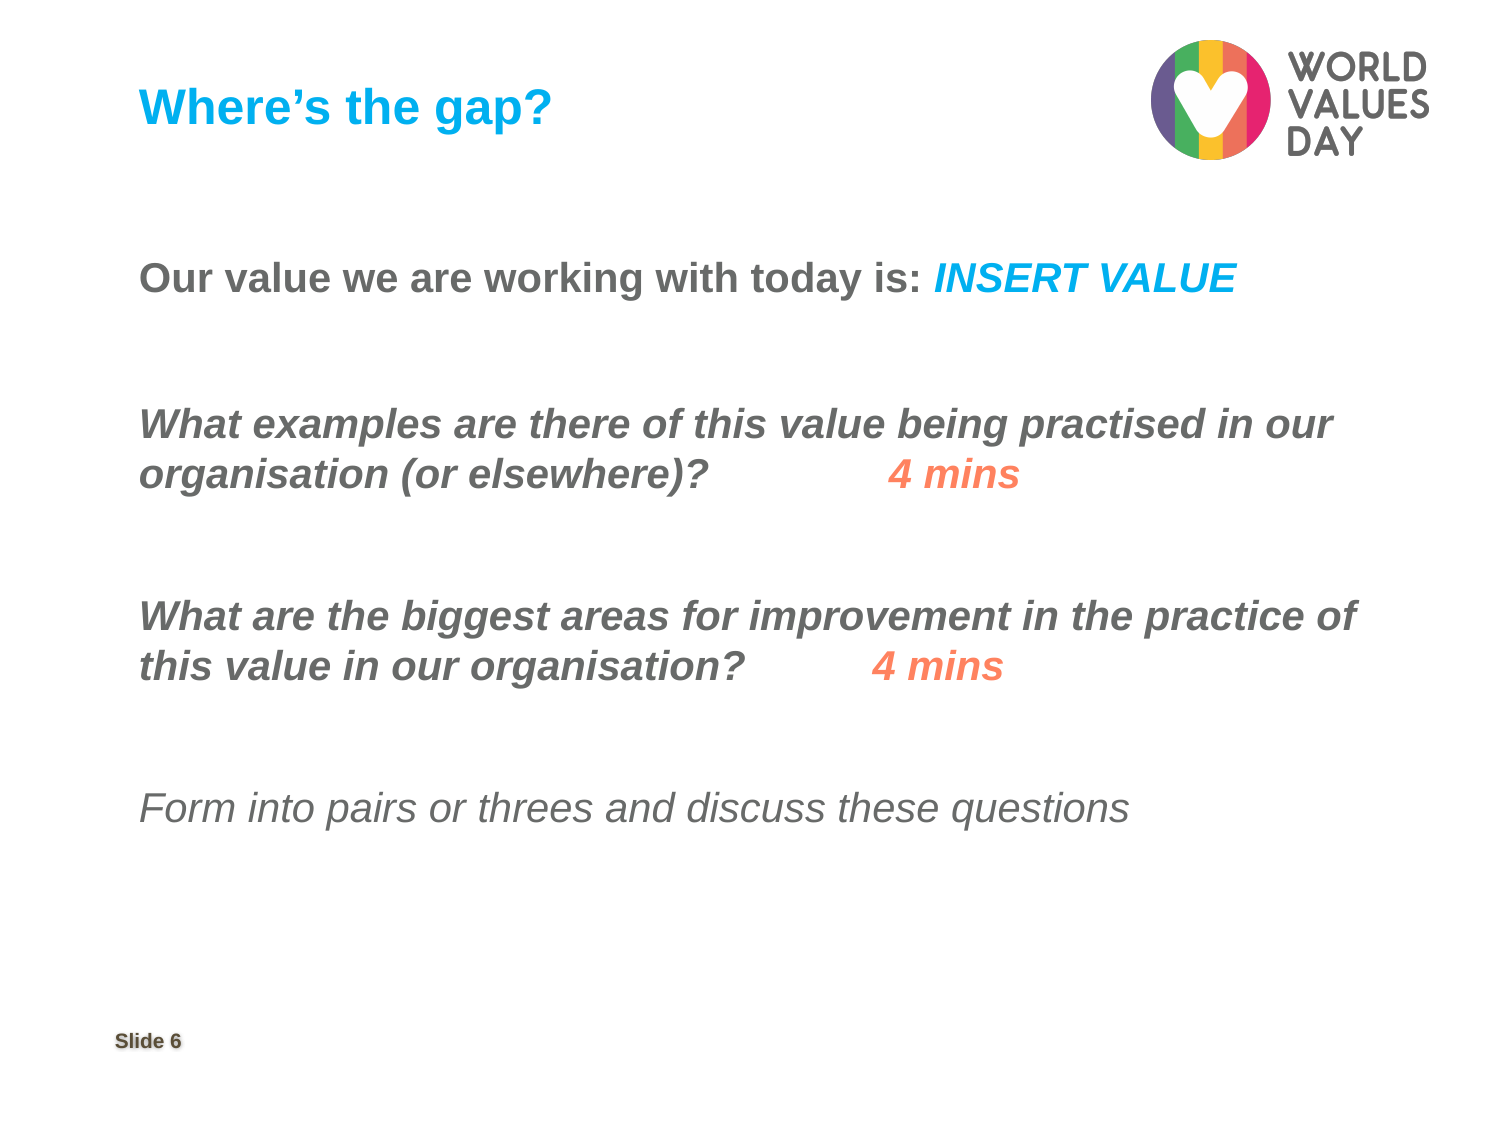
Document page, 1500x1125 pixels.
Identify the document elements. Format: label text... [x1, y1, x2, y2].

picture [1151, 40, 1429, 160]
slide_number Slide 6 [99, 1020, 250, 1075]
title Where’s the gap? [123, 48, 1146, 161]
list Our value we are working with today is: INSERT VALUE What examples are there of this value being practised in our organisation (or elsewhere)? 4 mins What are the biggest areas for improvement in the practice of this value in our organisation? 4 mins Form into pairs or threes and discuss these questions [123, 243, 1399, 965]
